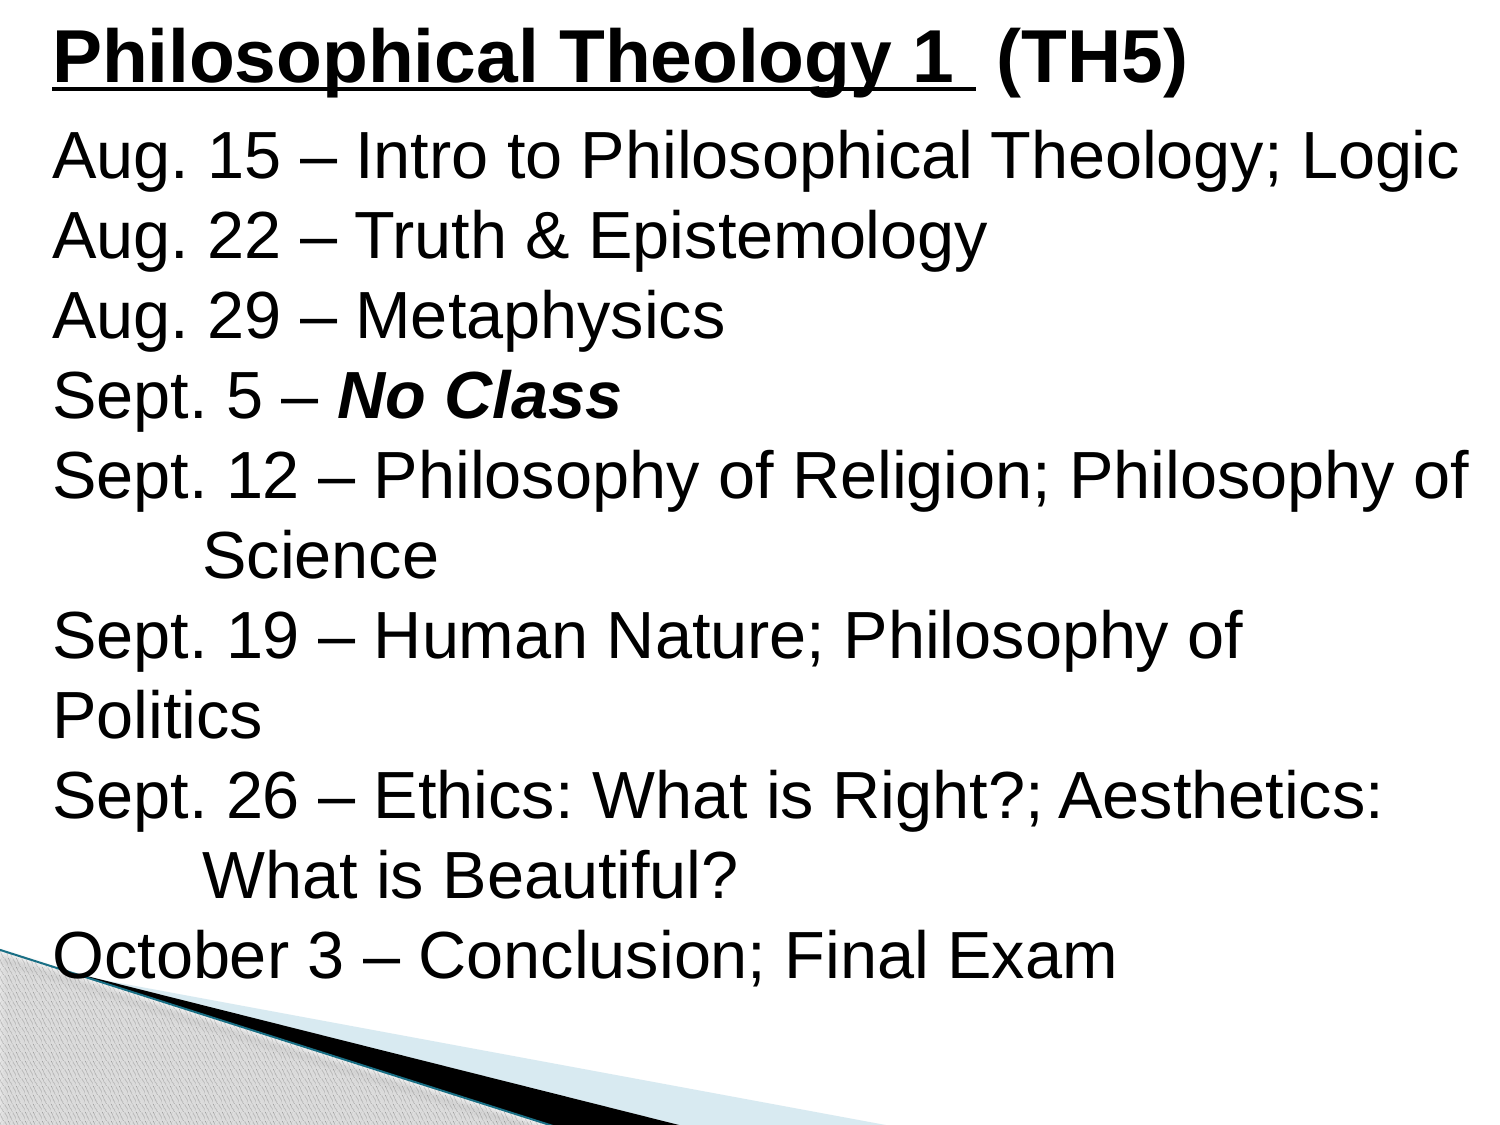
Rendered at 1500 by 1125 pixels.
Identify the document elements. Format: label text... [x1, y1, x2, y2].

text_box Philosophical Theology 1 (TH5) Aug. 15 – Intro to Philosophical Theology; Logic Aug. 22 – Truth & Epistemology Aug. 29 – Metaphysics Sept. 5 – No Class Sept. 12 – Philosophy of Religion; Philosophy of Science Sept. 19 – Human Nature; Philosophy of Politics Sept. 26 – Ethics: What is Right?; Aesthetics: What is Beautiful? October 3 – Conclusion; Final Exam [37, 0, 1488, 1000]
